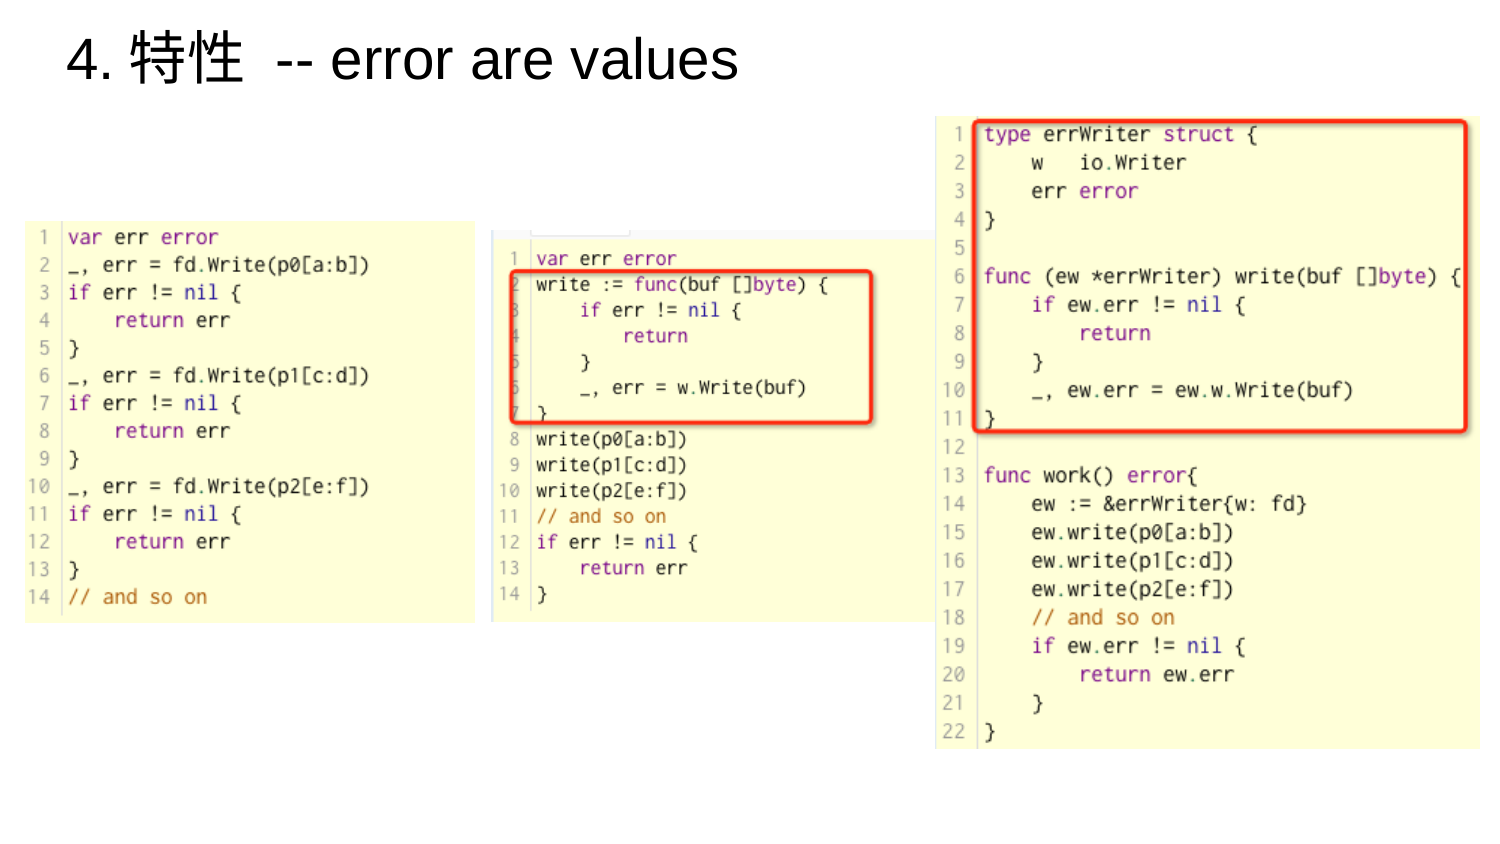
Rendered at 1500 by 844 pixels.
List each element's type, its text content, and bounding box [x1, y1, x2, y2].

title 4.特性 -- error are values [51, 6, 1449, 101]
picture [25, 221, 475, 623]
picture [491, 116, 1481, 750]
